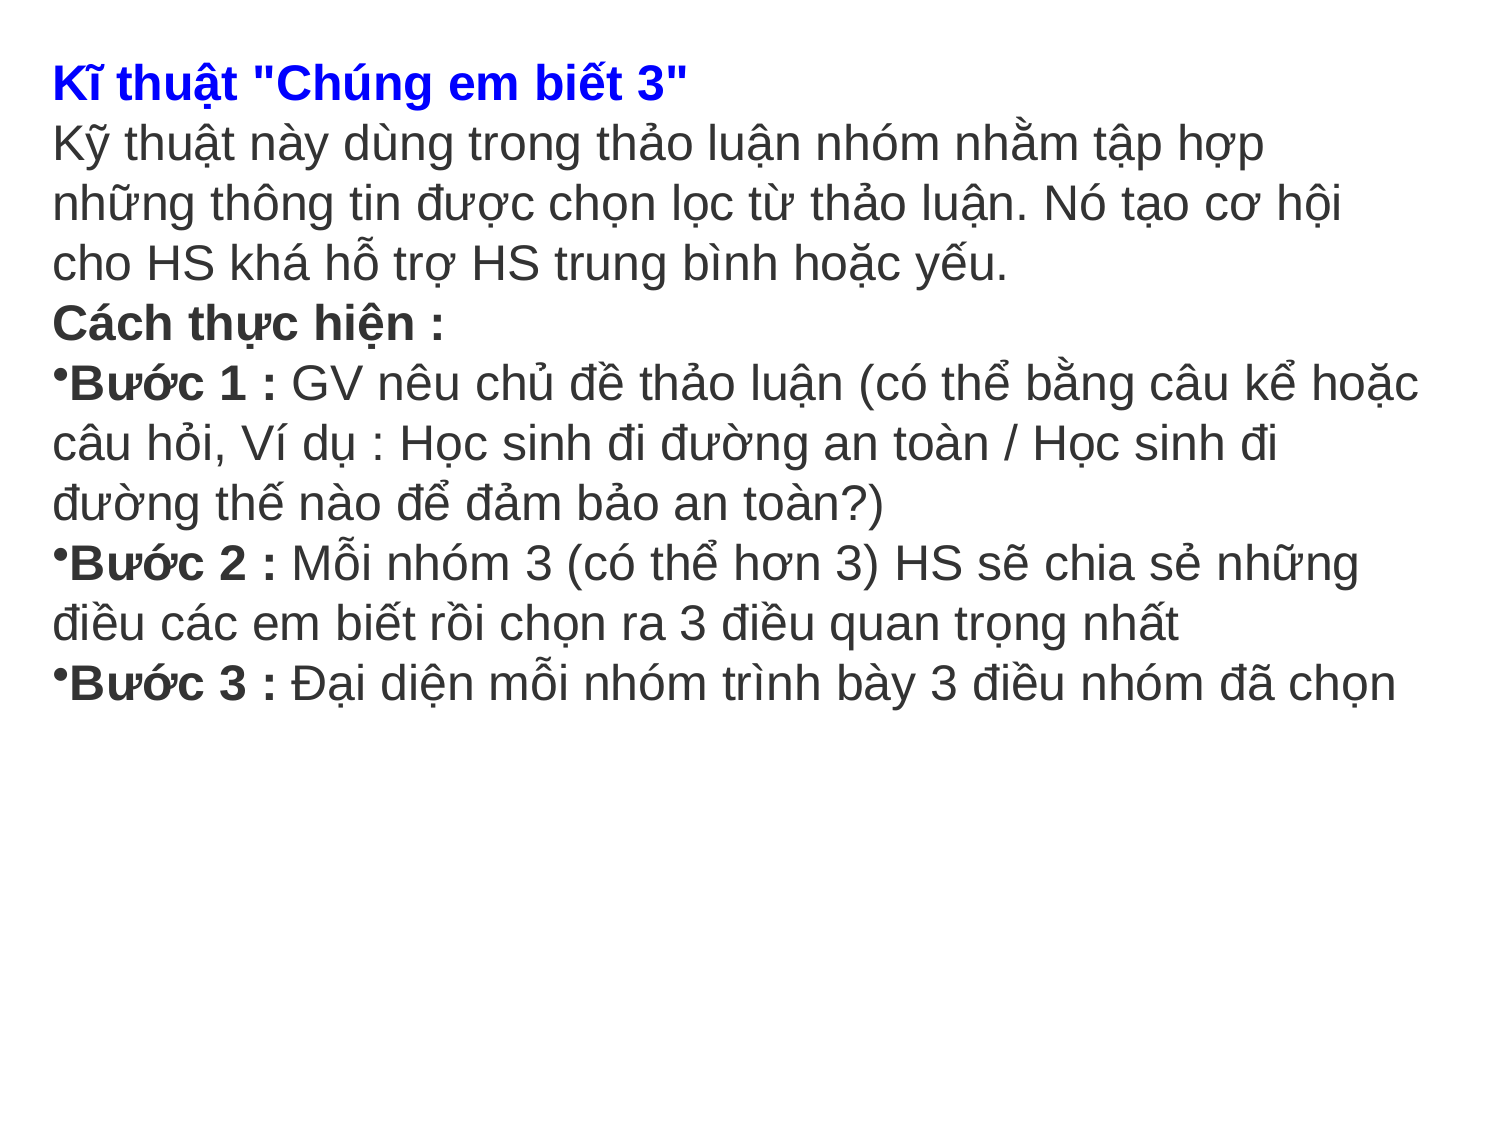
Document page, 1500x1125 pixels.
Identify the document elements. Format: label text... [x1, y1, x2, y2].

text_box Kĩ thuật "Chúng em biết 3" Kỹ thuật này dùng trong thảo luận nhóm nhằm tập hợp những thông tin được chọn lọc từ thảo luận. Nó tạo cơ hội cho HS khá hỗ trợ HS trung bình hoặc yếu. Cách thực hiện : Bước 1 : GV nêu chủ đề thảo luận (có thể bằng câu kể hoặc câu hỏi, Ví dụ : Học sinh đi đường an toàn / Học sinh đi đường thế nào để đảm bảo an toàn?) Bước 2 : Mỗi nhóm 3 (có thể hơn 3) HS sẽ chia sẻ những điều các em biết rồi chọn ra 3 điều quan trọng nhất Bước 3 : Đại diện mỗi nhóm trình bày 3 điều nhóm đã chọn [37, 43, 1438, 719]
